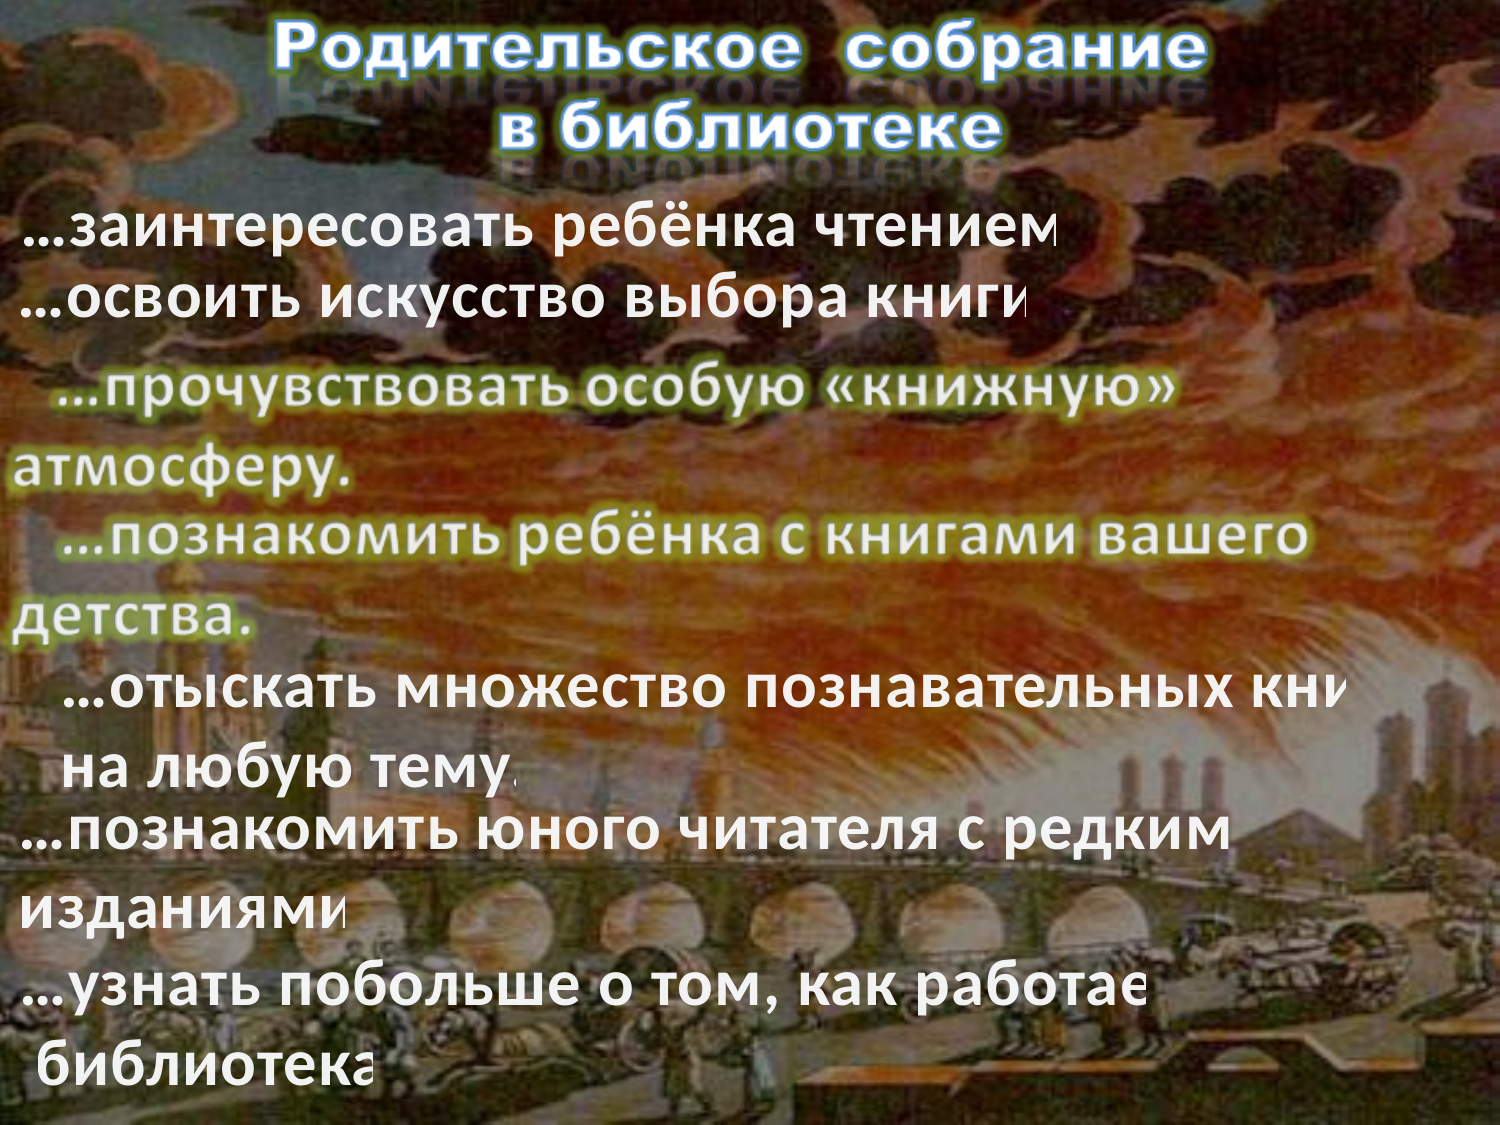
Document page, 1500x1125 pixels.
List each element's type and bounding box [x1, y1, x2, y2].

picture [210, 0, 1291, 258]
picture [0, 307, 1392, 668]
list [0, 0, 1500, 1125]
